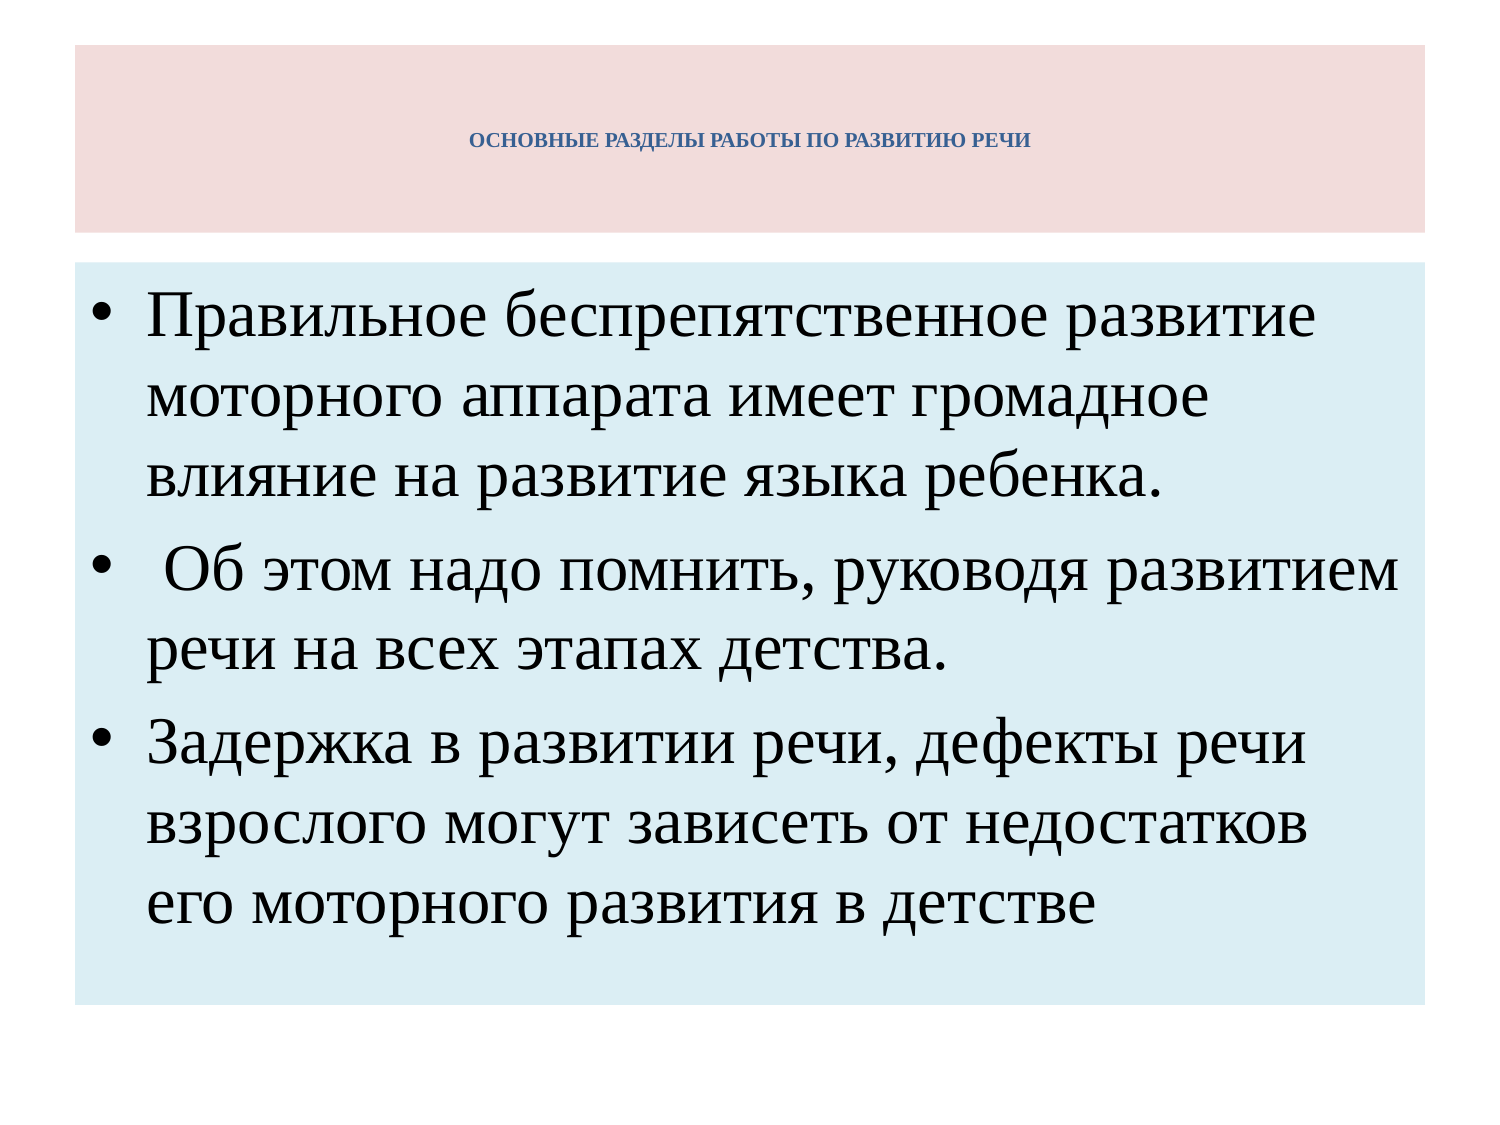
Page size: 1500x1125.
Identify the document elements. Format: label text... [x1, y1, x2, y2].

list Правильное беспрепятственное развитие моторного аппарата имеет громадное влияние на развитие языка ребенка. Об этом надо помнить, руководя развитием речи на всех этапах детства. Задержка в развитии речи, дефекты речи взрослого могут зависеть от недостатков его моторного развития в детстве [75, 262, 1425, 1005]
title ОСНОВНЫЕ РАЗДЕЛЫ РАБОТЫ ПО РАЗВИТИЮ РЕЧИ [75, 45, 1425, 233]
